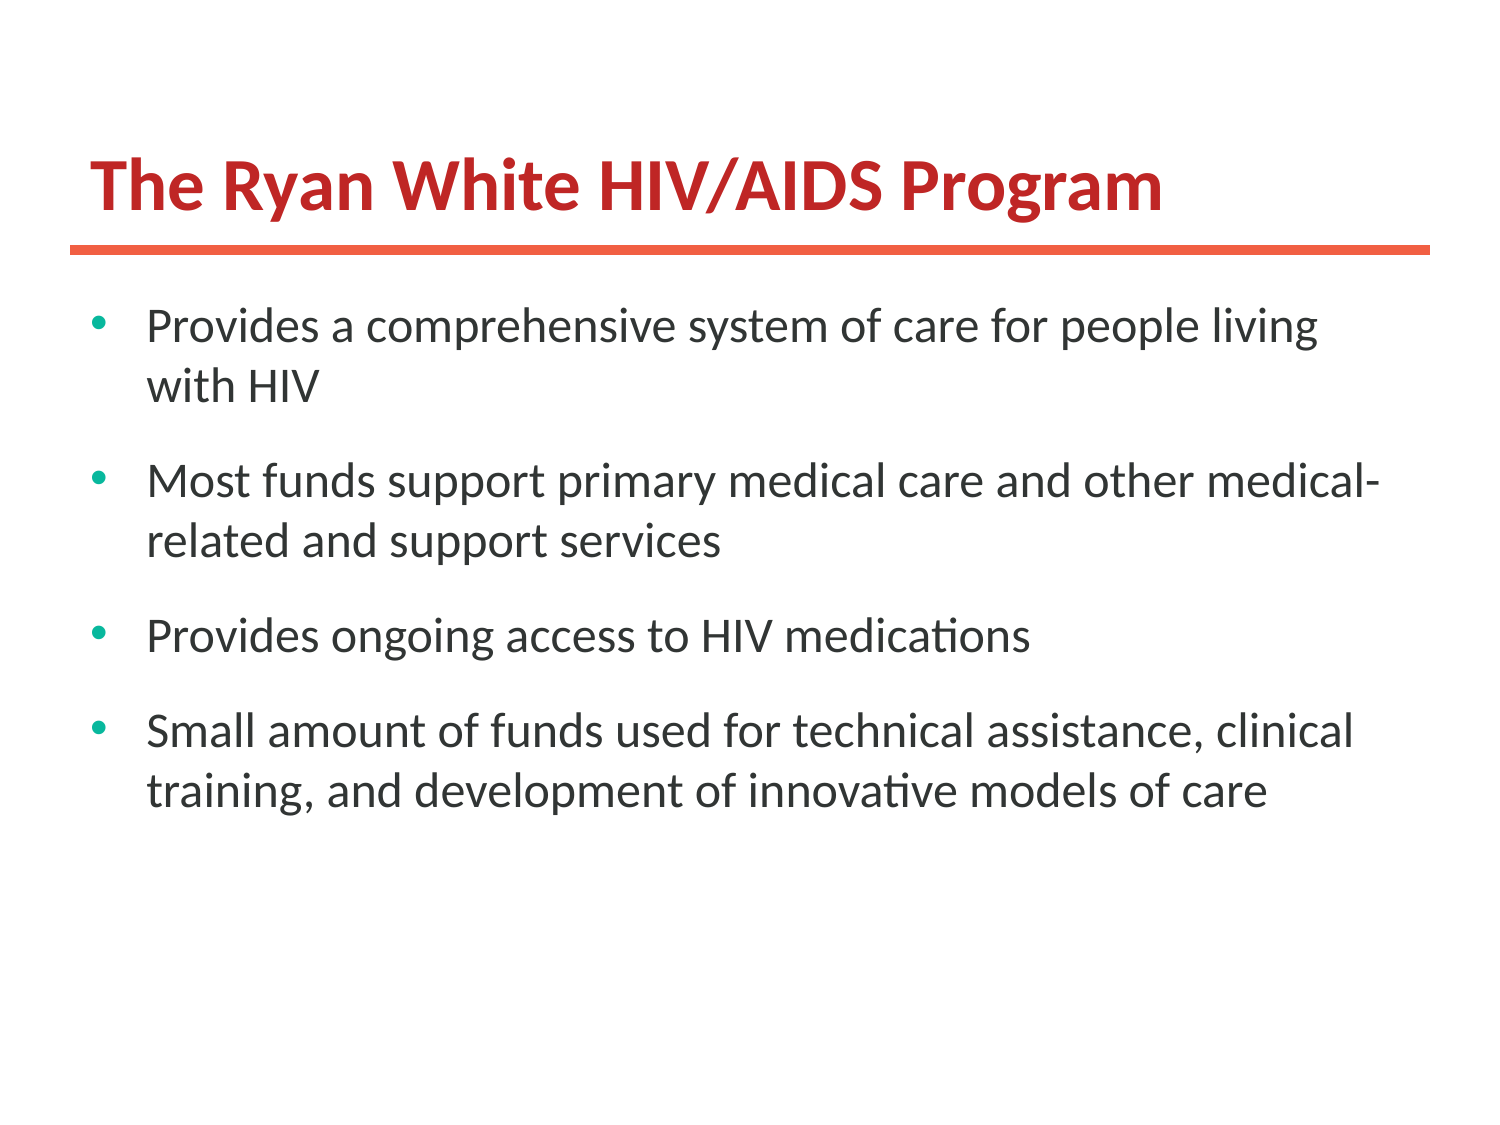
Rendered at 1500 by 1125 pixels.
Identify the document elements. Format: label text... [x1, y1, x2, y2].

title The Ryan White HIV/AIDS Program [75, 45, 1425, 233]
list Provides a comprehensive system of care for people living with HIV Most funds support primary medical care and other medical-related and support services Provides ongoing access to HIV medications Small amount of funds used for technical assistance, clinical training, and development of innovative models of care [75, 284, 1425, 1005]
